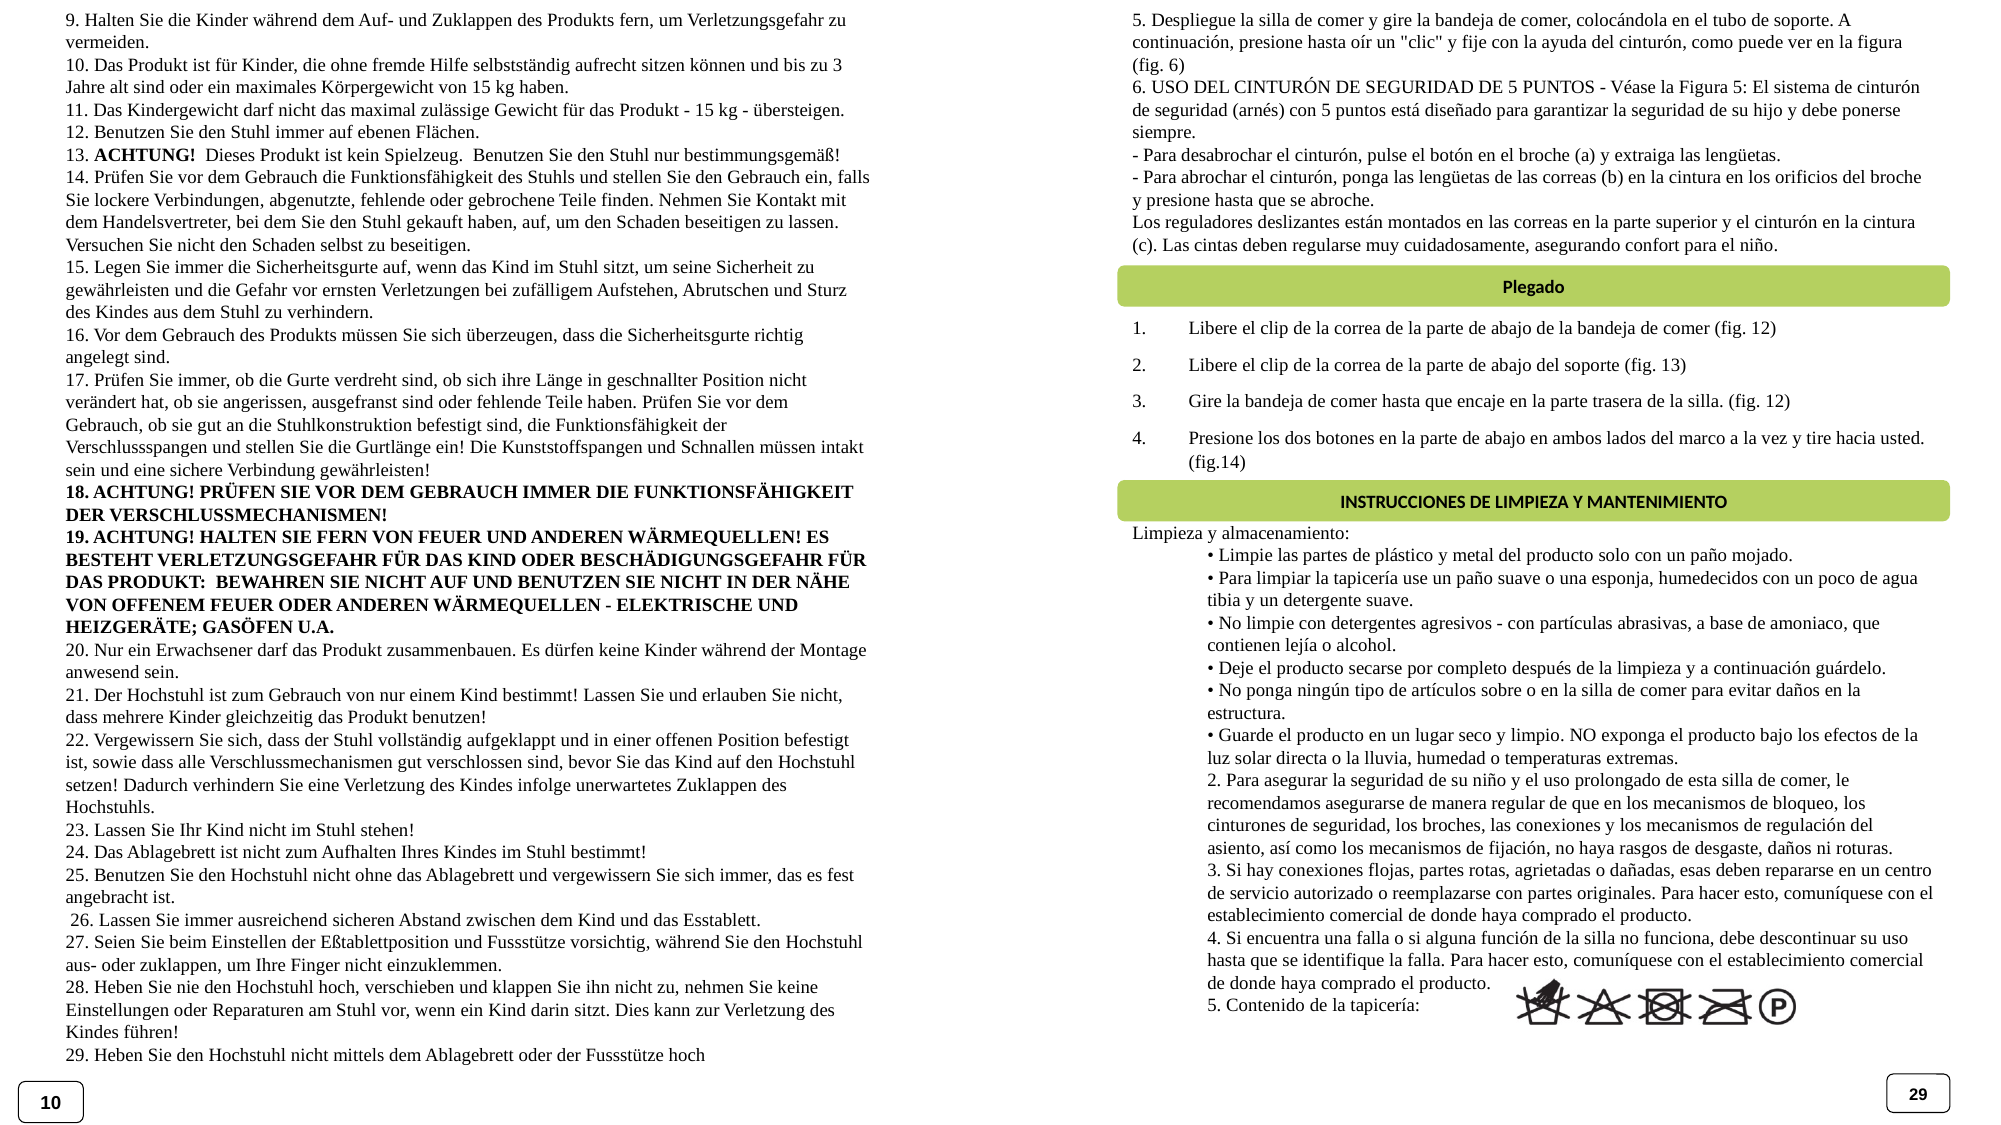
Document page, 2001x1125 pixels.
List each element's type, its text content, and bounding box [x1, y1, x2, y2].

text_box 5. Despliegue la silla de comer y gire la bandeja de comer, colocándola en el tubo de soporte. A continuación, presione hasta oír un "clic" y fije con la ayuda del cinturón, como puede ver en la figura (fig. 6) 6. USO DEL CINTURÓN DE SEGURIDAD DE 5 PUNTOS - Véase la Figura 5: El sistema de cinturón de seguridad (arnés) con 5 puntos está diseñado para garantizar la seguridad de su hijo y debe ponerse siempre. - Para desabrochar el cinturón, pulse el botón en el broche (а) y extraiga las lengüetas. - Para abrochar el cinturón, ponga las lengüetas de las correas (b) en la cintura en los orificios del broche y presione hasta que se abroche. Los reguladores deslizantes están montados en las correas en la parte superior y el cinturón en la cintura (c). Las cintas deben regularse muy cuidadosamente, asegurando confort para el niño. [1117, 0, 1950, 263]
text_box 29 [1886, 1073, 1950, 1113]
text_box 9. Halten Sie die Kinder während dem Auf- und Zuklappen des Produkts fern, um Verletzungsgefahr zu vermeiden. 10. Das Produkt ist für Kinder, die ohne fremde Hilfe selbstständig aufrecht sitzen können und bis zu 3 Jahre alt sind oder ein maximales Körpergewicht von 15 kg haben. 11. Das Kindergewicht darf nicht das maximal zulässige Gewicht für das Produkt - 15 kg - übersteigen. 12. Benutzen Sie den Stuhl immer auf ebenen Flächen. 13. ACHTUNG! Dieses Produkt ist kein Spielzeug. Benutzen Sie den Stuhl nur bestimmungsgemäß! 14. Prüfen Sie vor dem Gebrauch die Funktionsfähigkeit des Stuhls und stellen Sie den Gebrauch ein, falls Sie lockere Verbindungen, abgenutzte, fehlende oder gebrochene Teile finden. Nehmen Sie Kontakt mit dem Handelsvertreter, bei dem Sie den Stuhl gekauft haben, auf, um den Schaden beseitigen zu lassen. Versuchen Sie nicht den Schaden selbst zu beseitigen. 15. Legen Sie immer die Sicherheitsgurte auf, wenn das Kind im Stuhl sitzt, um seine Sicherheit zu gewährleisten und die Gefahr vor ernsten Verletzungen bei zufälligem Aufstehen, Abrutschen und Sturz des Kindes aus dem Stuhl zu verhindern. 16. Vor dem Gebrauch des Produkts müssen Sie sich überzeugen, dass die Sicherheitsgurte richtig angelegt sind. 17. Prüfen Sie immer, ob die Gurte verdreht sind, ob sich ihre Länge in geschnallter Position nicht verändert hat, ob sie angerissen, ausgefranst sind oder fehlende Teile haben. Prüfen Sie vor dem Gebrauch, ob sie gut an die Stuhlkonstruktion befestigt sind, die Funktionsfähigkeit der Verschlussspangen und stellen Sie die Gurtlänge ein! Die Kunststoffspangen und Schnallen müssen intakt sein und eine sichere Verbindung gewährleisten! 18. ACHTUNG! PRÜFEN SIE VOR DEM GEBRAUCH IMMER DIE FUNKTIONSFÄHIGKEIT DER VERSCHLUSSMECHANISMEN! 19. ACHTUNG! HALTEN SIE FERN VON FEUER UND ANDEREN WÄRMEQUELLEN! ES BESTEHT VERLETZUNGSGEFAHR FÜR DAS KIND ODER BESCHÄDIGUNGSGEFAHR FÜR DAS PRODUKT: BEWAHREN SIE NICHT AUF UND BENUTZEN SIE NICHT IN DER NÄHE VON OFFENEM FEUER ODER ANDEREN WÄRMEQUELLEN - ELEKTRISCHE UND HEIZGERÄTE; GASÖFEN U.A. 20. Nur ein Erwachsener darf das Produkt zusammenbauen. Es dürfen keine Kinder während der Montage anwesend sein. 21. Der Hochstuhl ist zum Gebrauch von nur einem Kind bestimmt! Lassen Sie und erlauben Sie nicht, dass mehrere Kinder gleichzeitig das Produkt benutzen! 22. Vergewissern Sie sich, dass der Stuhl vollständig aufgeklappt und in einer offenen Position befestigt ist, sowie dass alle Verschlussmechanismen gut verschlossen sind, bevor Sie das Kind auf den Hochstuhl setzen! Dadurch verhindern Sie eine Verletzung des Kindes infolge unerwartetes Zuklappen des Hochstuhls. 23. Lassen Sie Ihr Kind nicht im Stuhl stehen! 24. Das Ablagebrett ist nicht zum Aufhalten Ihres Kindes im Stuhl bestimmt! 25. Benutzen Sie den Hochstuhl nicht ohne das Ablagebrett und vergewissern Sie sich immer, das es fest angebracht ist. 26. Lassen Sie immer ausreichend sicheren Abstand zwischen dem Kind und das Esstablett. 27. Seien Sie beim Einstellen der Eßtablettposition und Fussstütze vorsichtig, während Sie den Hochstuhl aus- oder zuklappen, um Ihre Finger nicht einzuklemmen. 28. Heben Sie nie den Hochstuhl hoch, verschieben und klappen Sie ihn nicht zu, nehmen Sie keine Einstellungen oder Reparaturen am Stuhl vor, wenn ein Kind darin sitzt. Dies kann zur Verletzung des Kindes führen! 29. Heben Sie den Hochstuhl nicht mittels dem Ablagebrett oder der Fussstütze hoch [50, 0, 885, 1073]
text_box Plegado [1116, 264, 1952, 306]
text_box 10 [18, 1081, 84, 1123]
text_box Limpieza y almacenamiento: • Limpie las partes de plástico y metal del producto solo con un paño mojado. • Para limpiar la tapicería use un paño suave o una esponja, humedecidos con un poco de agua tibia y un detergente suave. • No limpie con detergentes agresivos - con partículas abrasivas, a base de amoniaco, que contienen lejía o alcohol. • Deje el producto secarse por completo después de la limpieza y a continuación guárdelo. • No ponga ningún tipo de artículos sobre o en la silla de comer para evitar daños en la estructura. • Guarde el producto en un lugar seco y limpio. NO exponga el producto bajo los efectos de la luz solar directa o la lluvia, humedad o temperaturas extremas. 2. Para asegurar la seguridad de su niño y el uso prolongado de esta silla de comer, le recomendamos asegurarse de manera regular de que en los mecanismos de bloqueo, los cinturones de seguridad, los broches, las conexiones y los mecanismos de regulación del asiento, así como los mecanismos de fijación, no haya rasgos de desgaste, daños ni roturas. 3. Si hay conexiones flojas, partes rotas, agrietadas o dañadas, esas deben repararse en un centro de servicio autorizado o reemplazarse con partes originales. Para hacer esto, comuníquese con el establecimiento comercial de donde haya comprado el producto. 4. Si encuentra una falla o si alguna función de la silla no funciona, debe descontinuar su uso hasta que se identifique la falla. Para hacer esto, comuníquese con el establecimiento comercial de donde haya comprado el producto. 5. Contenido de la tapicería: [1117, 513, 1950, 1023]
text_box INSTRUCCIONES DE LIMPIEZA Y MANTENIMIENTO [1116, 478, 1952, 519]
text_box Libere el clip de la correa de la parte de abajo de la bandeja de comer (fig. 12) Libere el clip de la correa de la parte de abajo del soporte (fig. 13) Gire la bandeja de comer hasta que encaje en la parte trasera de la silla. (fig. 12) Presione los dos botones en la parte de abajo en ambos lados del marco a la vez y tire hacia usted. (fig.14) [1117, 306, 1950, 480]
picture [1516, 978, 1796, 1025]
